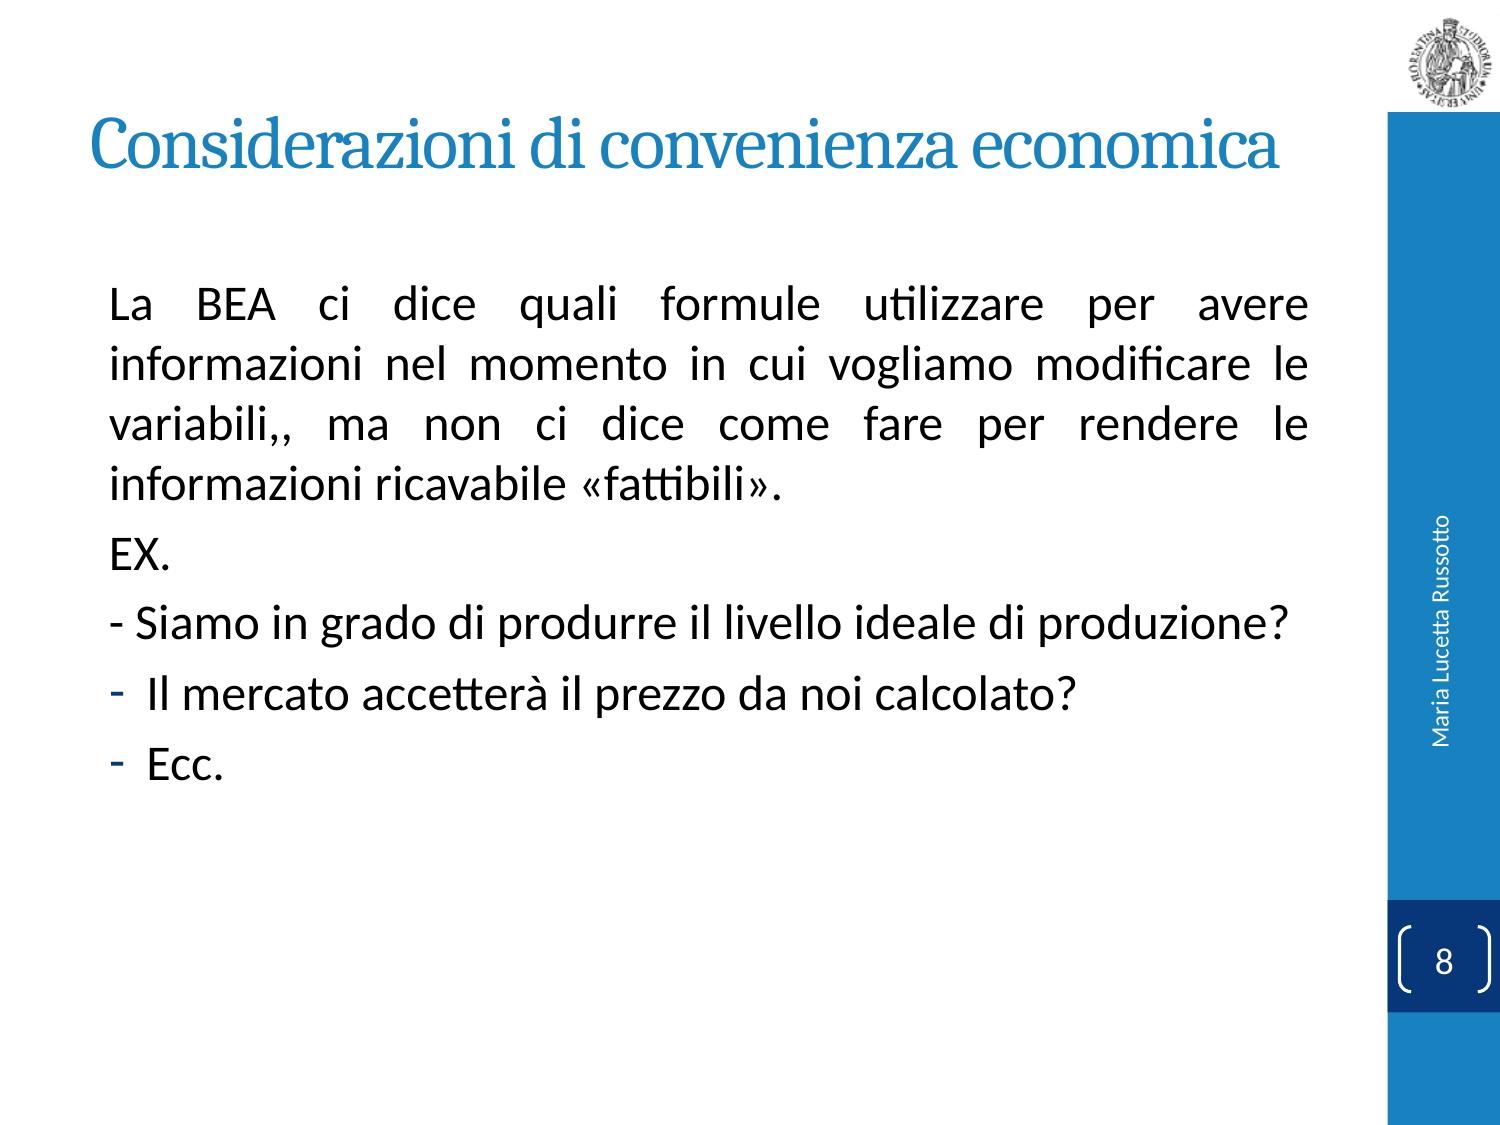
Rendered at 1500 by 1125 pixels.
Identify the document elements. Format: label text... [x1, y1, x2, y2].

list La BEA ci dice quali formule utilizzare per avere informazioni nel momento in cui vogliamo modificare le variabili,, ma non ci dice come fare per rendere le informazioni ricavabile «fattibili». EX. - Siamo in grado di produrre il livello ideale di produzione? Il mercato accetterà il prezzo da noi calcolato? Ecc. [75, 262, 1325, 1050]
picture [1387, 0, 1500, 112]
slide_number 8 [1397, 925, 1492, 994]
title Considerazioni di convenienza economica [75, 45, 1325, 233]
footer Maria Lucetta Russotto [1408, 500, 1469, 889]
